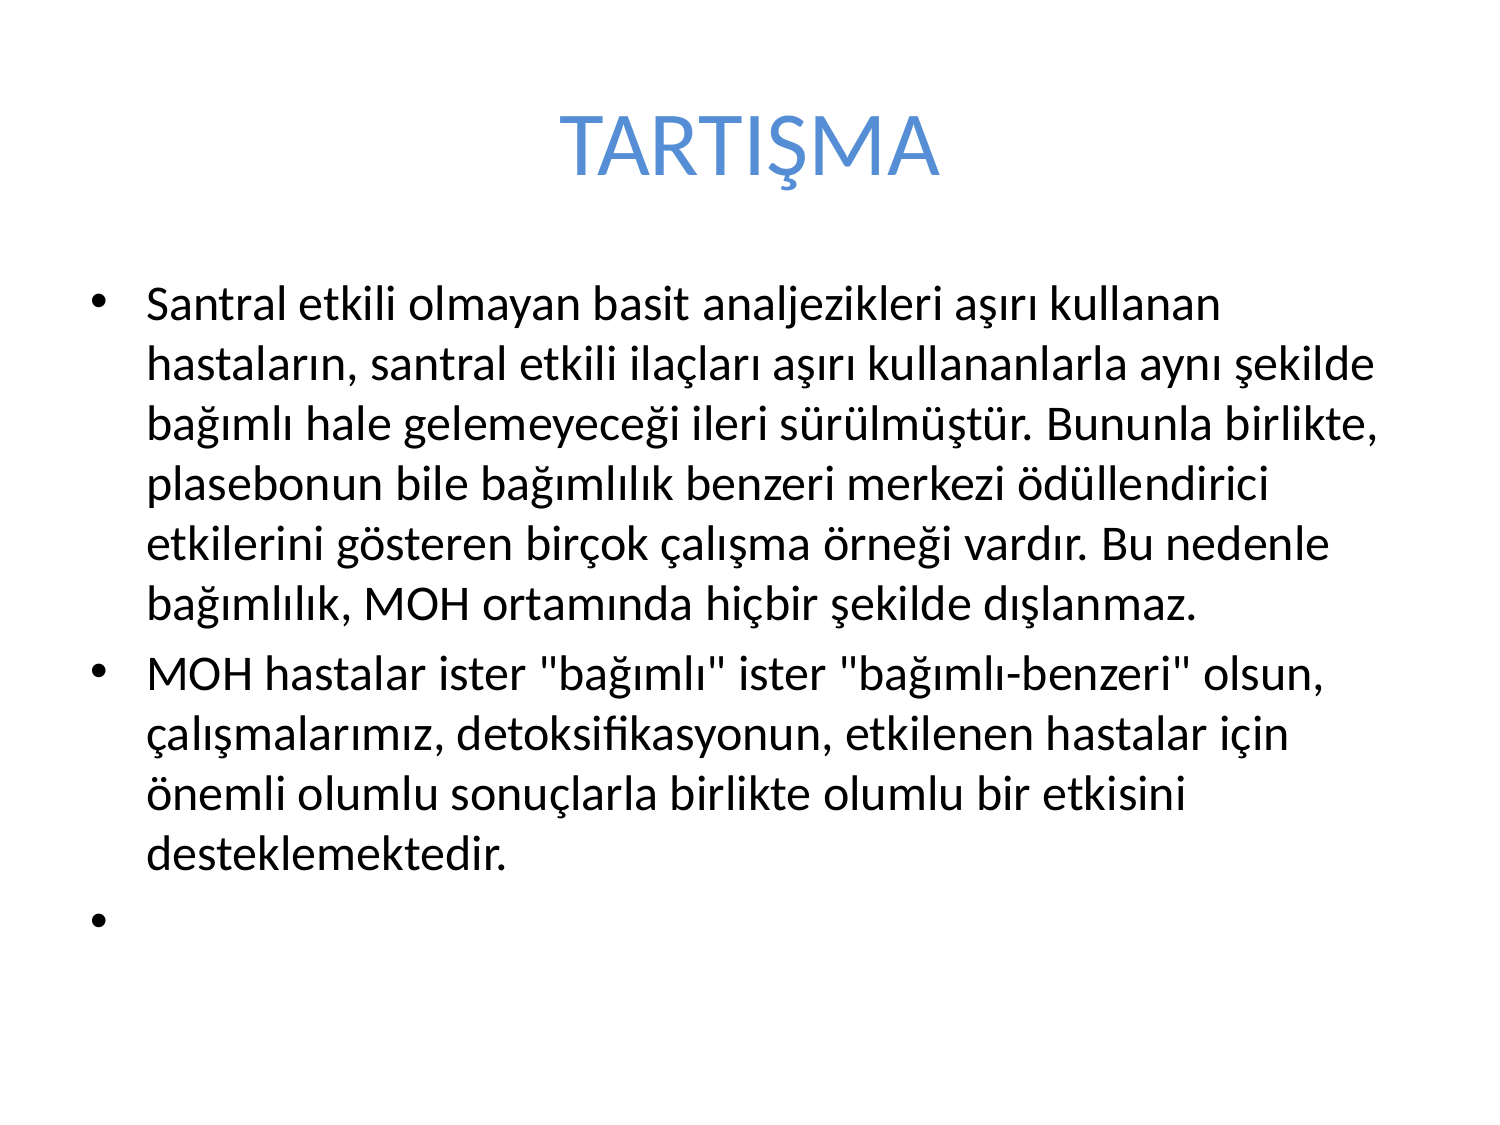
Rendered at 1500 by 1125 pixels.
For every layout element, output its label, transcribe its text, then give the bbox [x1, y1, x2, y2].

title TARTIŞMA [75, 45, 1425, 233]
list Santral etkili olmayan basit analjezikleri aşırı kullanan hastaların, santral etkili ilaçları aşırı kullananlarla aynı şekilde bağımlı hale gelemeyeceği ileri sürülmüştür. Bununla birlikte, plasebonun bile bağımlılık benzeri merkezi ödüllendirici etkilerini gösteren birçok çalışma örneği vardır. Bu nedenle bağımlılık, MOH ortamında hiçbir şekilde dışlanmaz. MOH hastalar ister "bağımlı" ister "bağımlı-benzeri" olsun, çalışmalarımız, detoksifikasyonun, etkilenen hastalar için önemli olumlu sonuçlarla birlikte olumlu bir etkisini desteklemektedir. [75, 262, 1425, 1005]
